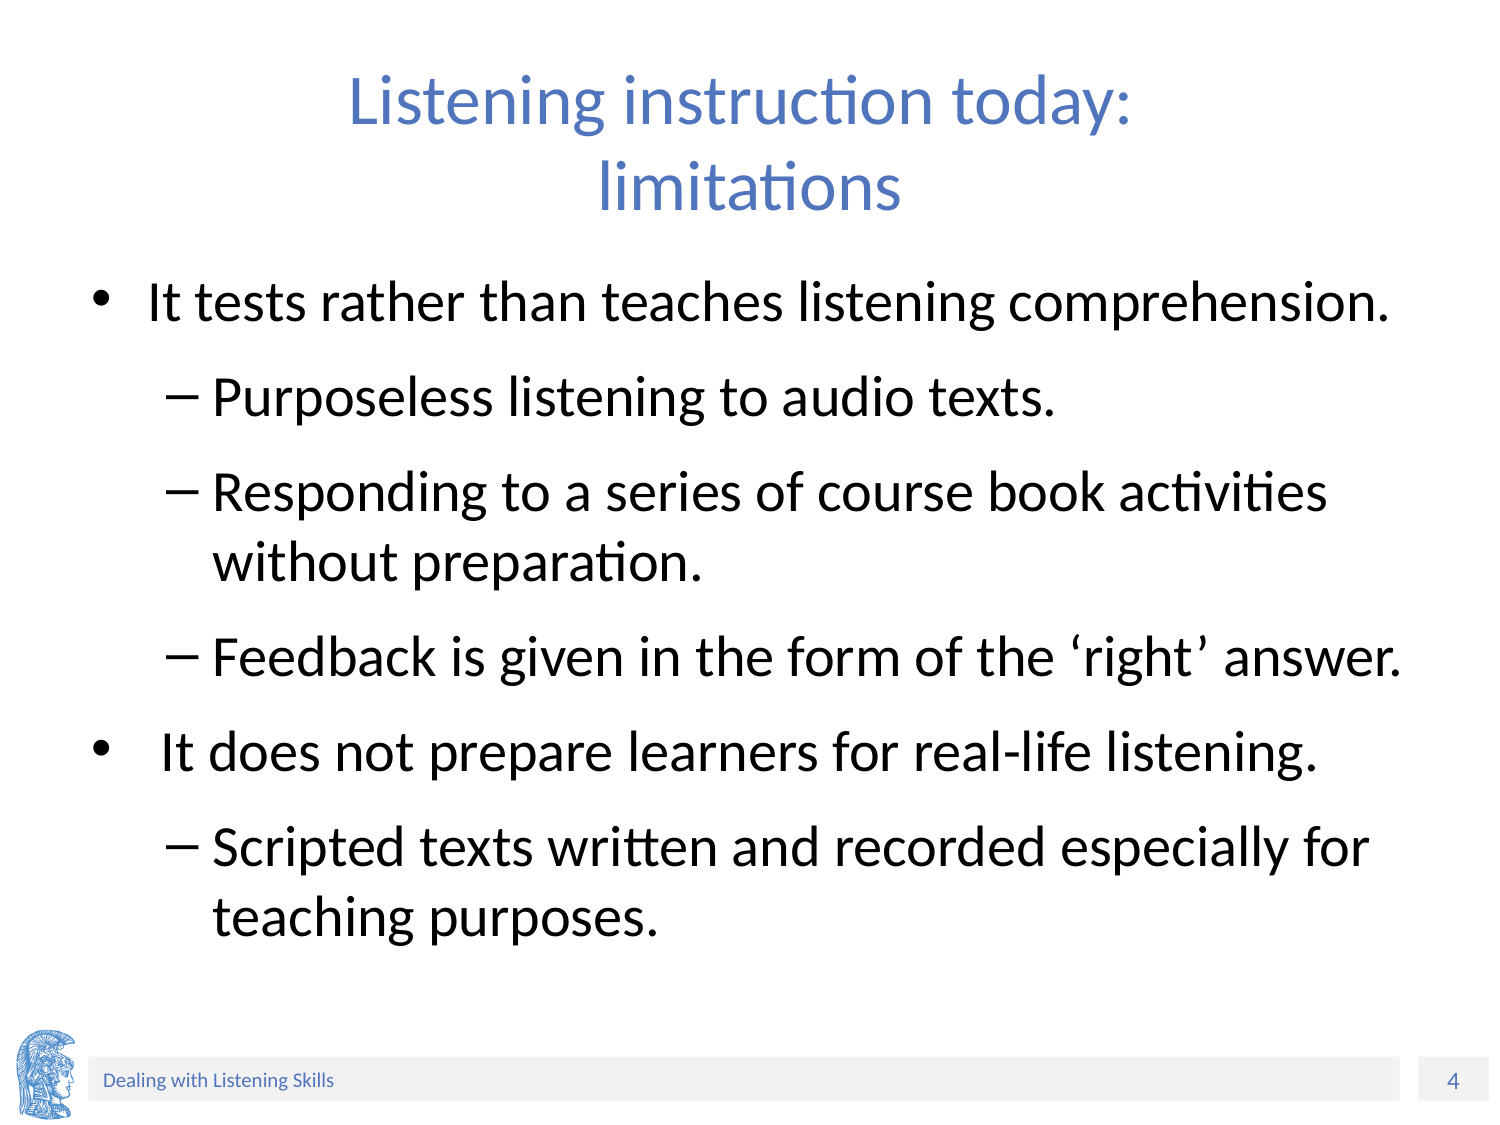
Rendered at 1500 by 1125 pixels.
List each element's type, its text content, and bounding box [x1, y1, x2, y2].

picture [9, 1026, 81, 1120]
title Listening instruction today: limitations [75, 45, 1425, 233]
list It tests rather than teaches listening comprehension. Purposeless listening to audio texts. Responding to a series of course book activities without preparation. Feedback is given in the form of the ‘right’ answer. It does not prepare learners for real-life listening. Scripted texts written and recorded especially for teaching purposes. [76, 255, 1427, 998]
